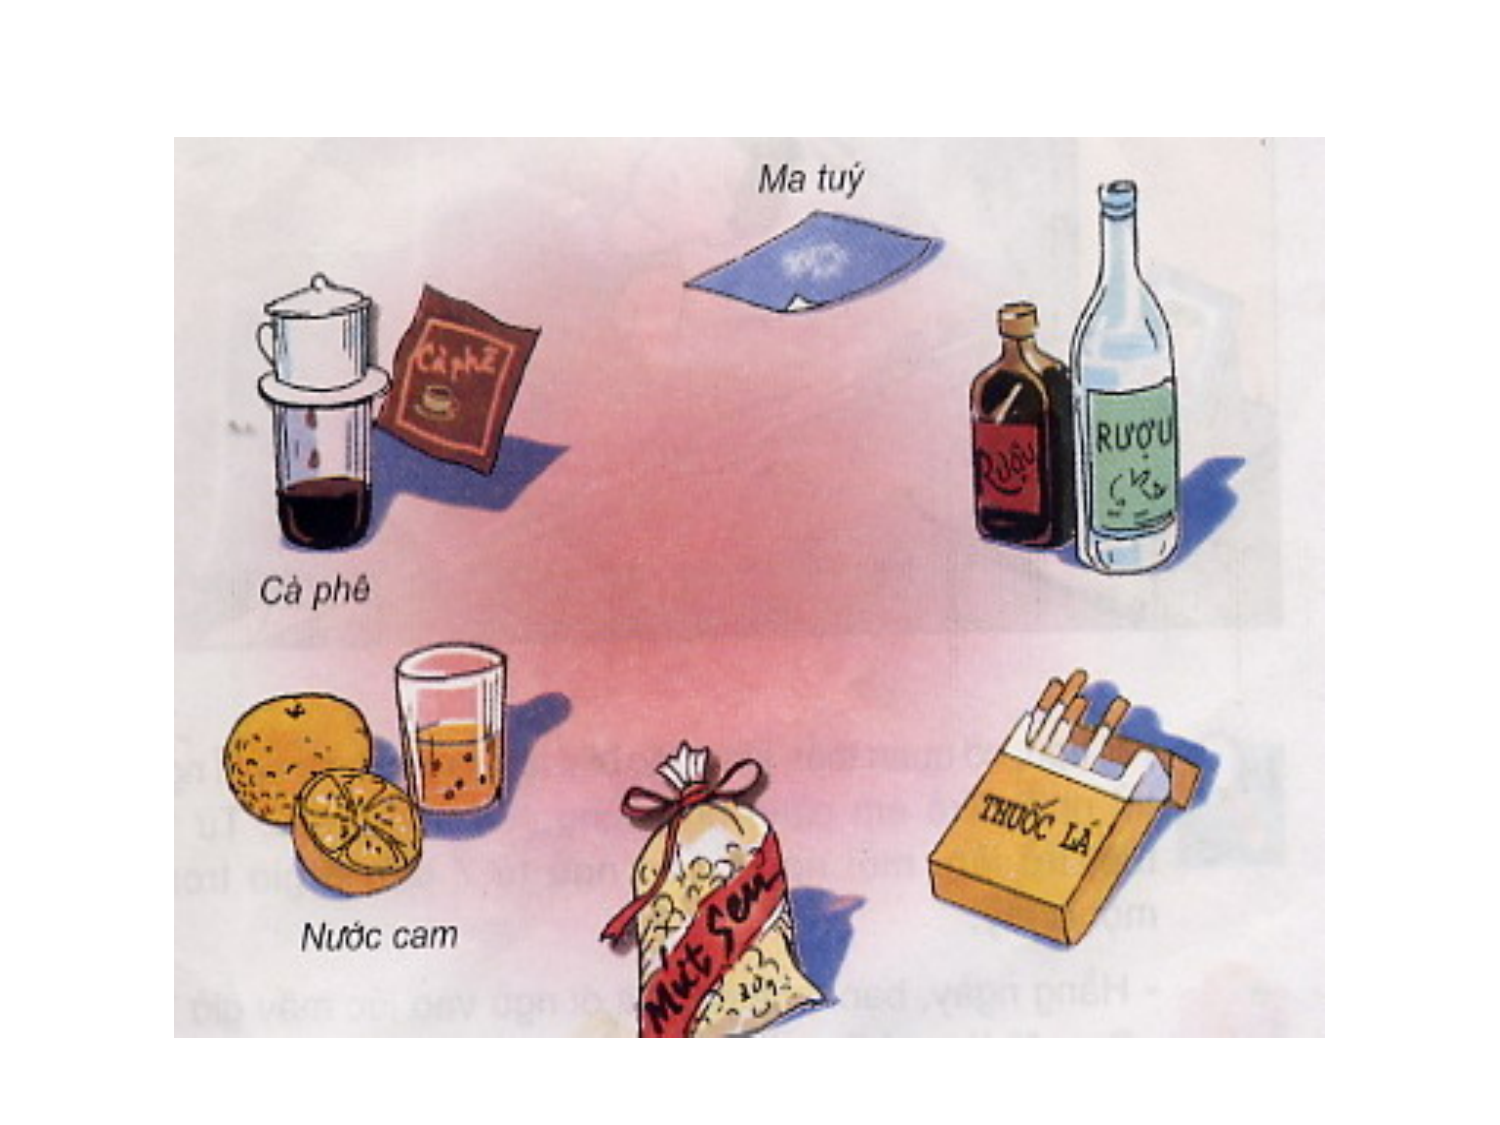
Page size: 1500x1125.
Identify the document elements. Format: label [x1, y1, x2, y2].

picture [174, 137, 1326, 1038]
